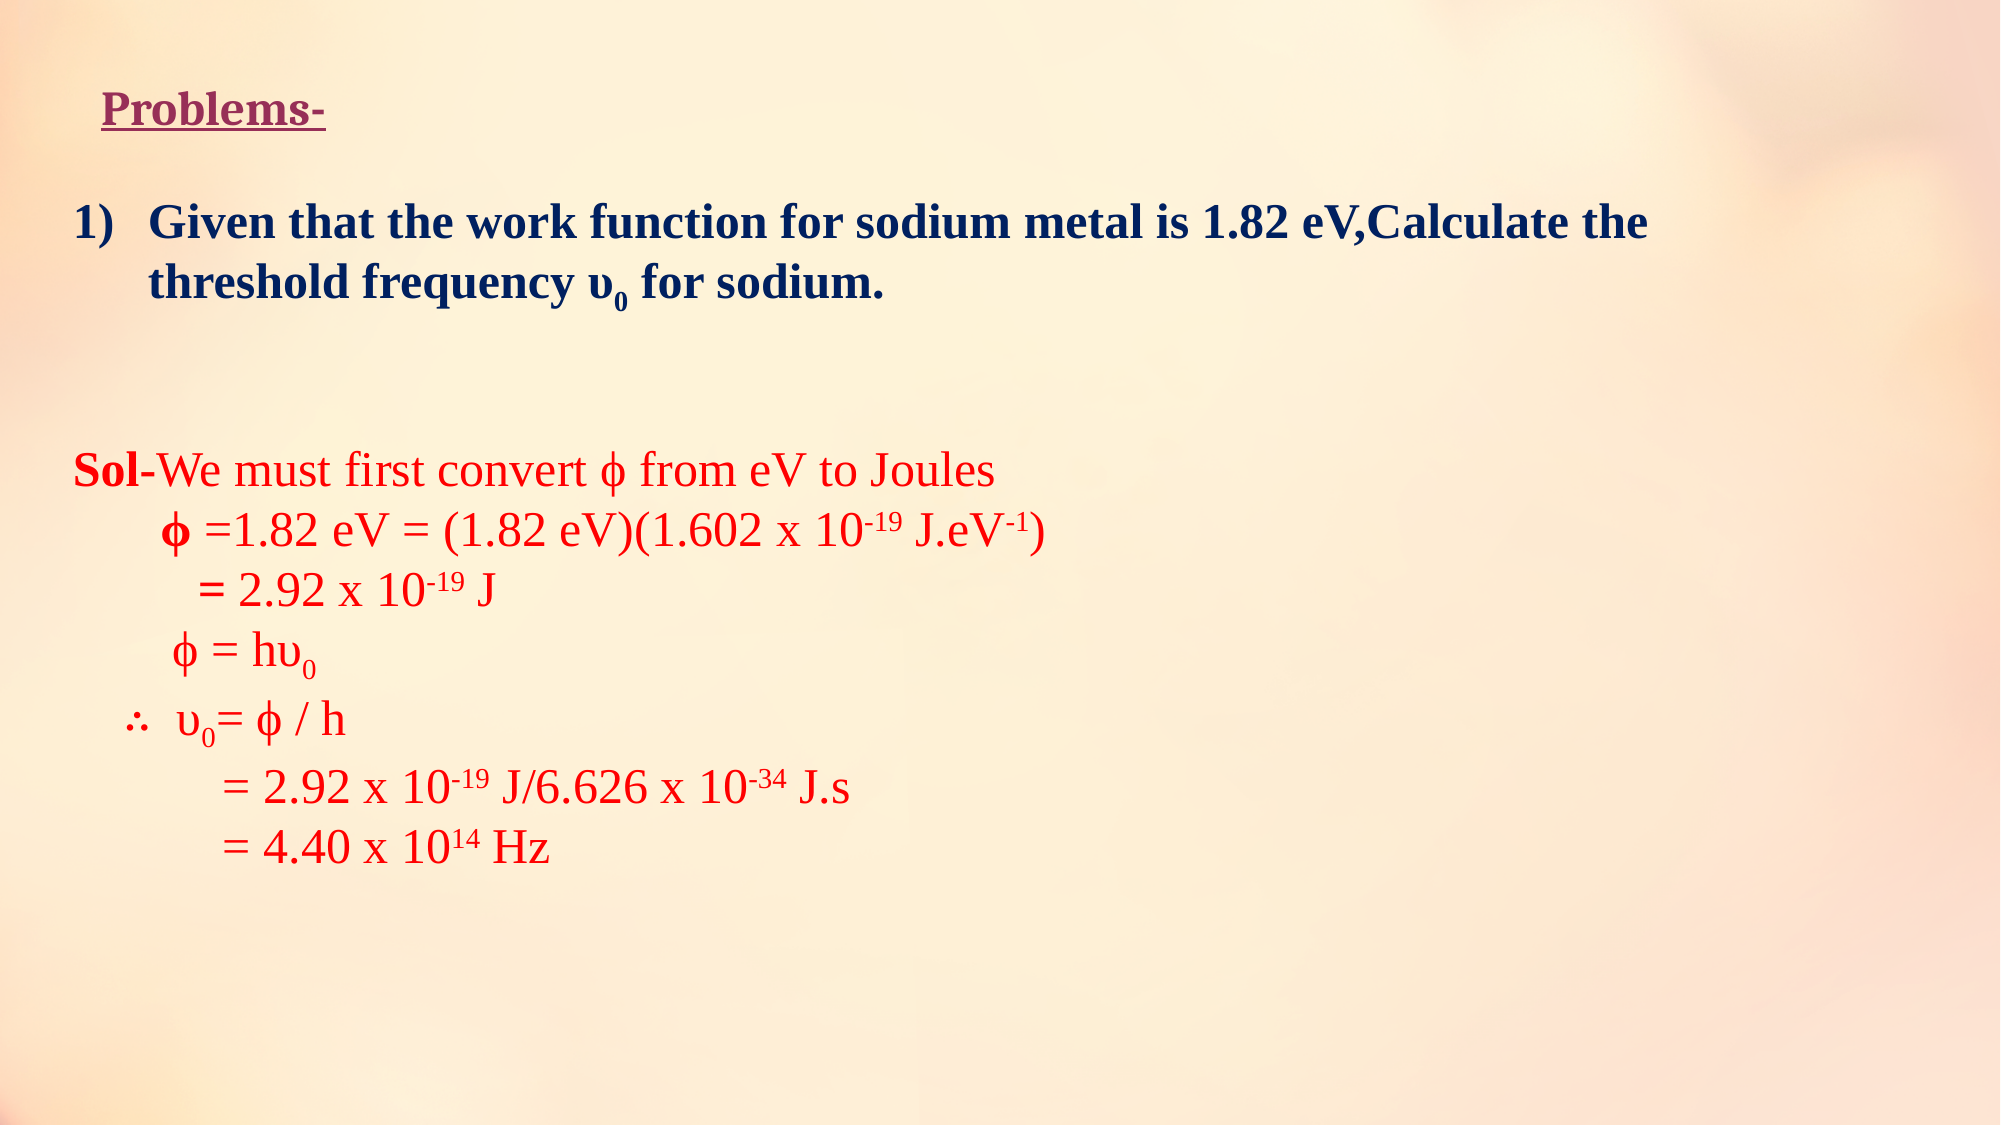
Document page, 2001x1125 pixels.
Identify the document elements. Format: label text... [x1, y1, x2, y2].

picture [0, 0, 2001, 1125]
text_box Given that the work function for sodium metal is 1.82 eV,Calculate the threshold frequency υ0 for sodium. Sol-We must first convert ϕ from eV to Joules ϕ =1.82 eV = (1.82 eV)(1.602 x 10-19 J.eV-1) = 2.92 x 10-19 J ϕ = hυ0 ∴ υ0= ϕ / h = 2.92 x 10-19 J/6.626 x 10-34 J.s = 4.40 x 1014 Hz [58, 181, 1868, 950]
title Problems- [0, 75, 1669, 144]
